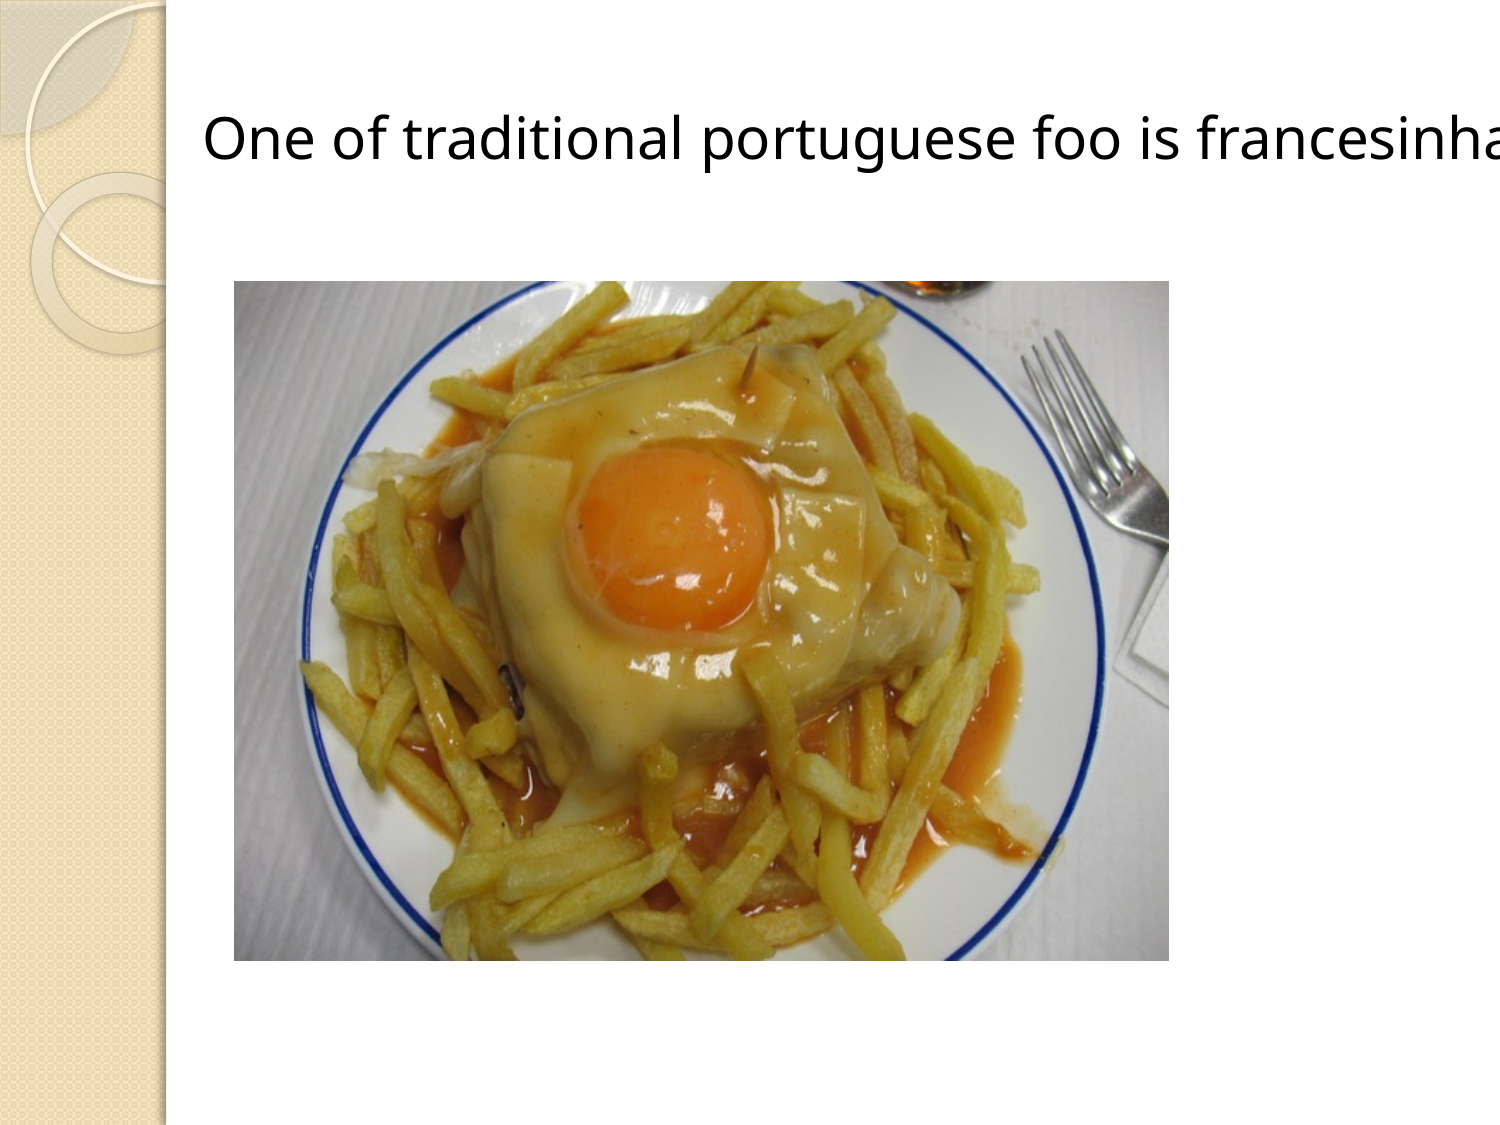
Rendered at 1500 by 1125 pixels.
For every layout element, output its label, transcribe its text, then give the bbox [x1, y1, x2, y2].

text_box One of traditional portuguese foo is francesinha [187, 93, 1500, 179]
picture [234, 280, 1169, 962]
